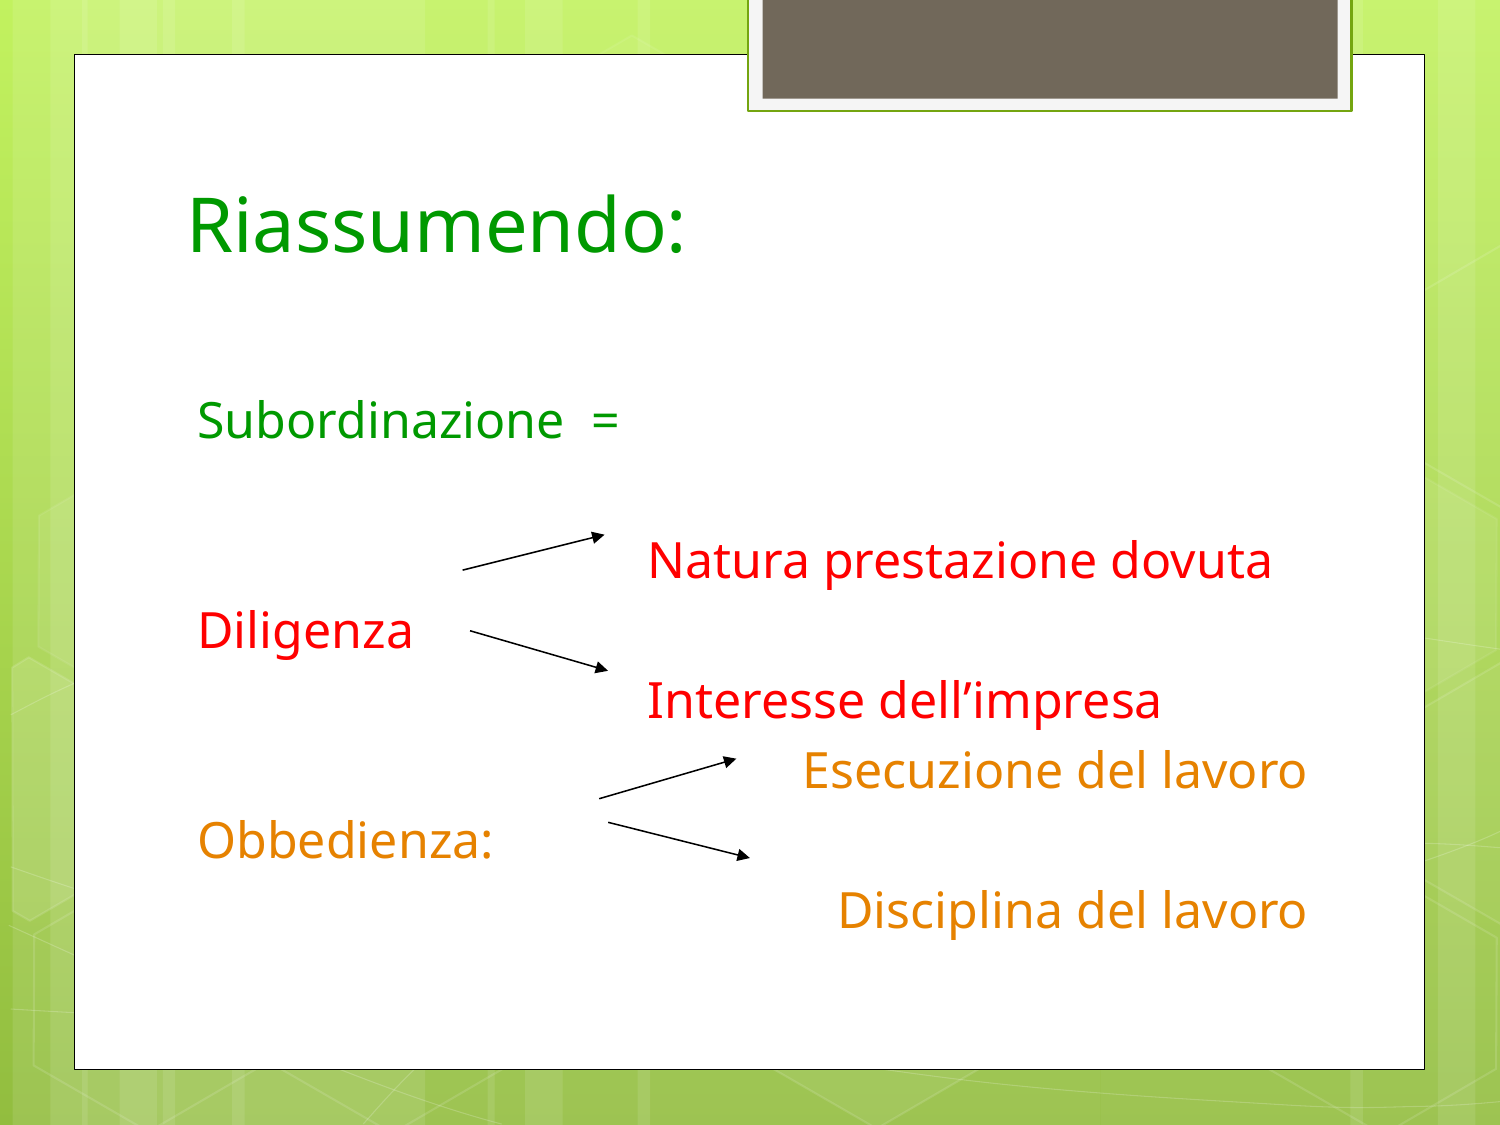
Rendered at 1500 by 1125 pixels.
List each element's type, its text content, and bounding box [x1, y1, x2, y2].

list Subordinazione = Natura prestazione dovuta Diligenza Interesse dell’impresa Esecuzione del lavoro Obbedienza: Disciplina del lavoro [171, 381, 1324, 957]
text_box [470, 630, 609, 674]
text_box [608, 822, 750, 862]
text_box [599, 756, 737, 799]
title Riassumendo: [171, 168, 1324, 275]
text_box [462, 531, 605, 571]
